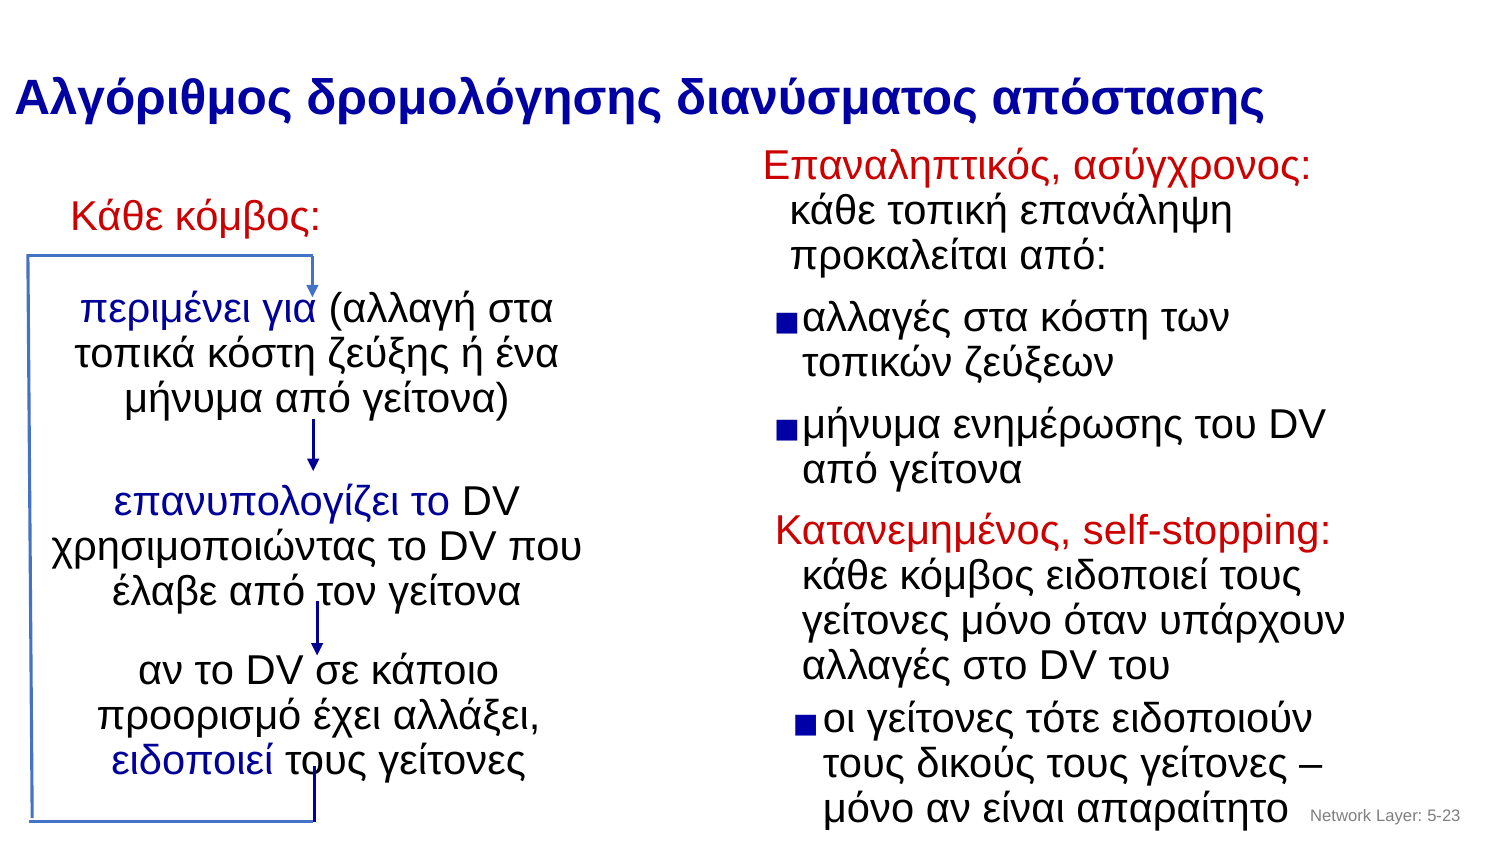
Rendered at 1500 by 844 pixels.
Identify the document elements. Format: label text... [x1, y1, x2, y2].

text_box Επαναληπτικός, ασύγχρονος: κάθε τοπική επανάληψη προκαλείται από: αλλαγές στα κόστη των τοπικών ζεύξεων μήνυμα ενημέρωσης του DV από γείτονα [734, 138, 1399, 431]
title Αλγόριθμος δρομολόγησης διανύσματος απόστασης [3, 43, 1297, 154]
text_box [37, 418, 602, 592]
text_box Κατανεμημένος, self-stopping: κάθε κόμβος ειδοποιεί τους γείτονες μόνο όταν υπάρχουν αλλαγές στο DV του οι γείτονες τότε ειδοποιούν τους δικούς τους γείτονες – μόνο αν είναι απαραίτητο [746, 503, 1385, 836]
text_box Dy() [33, 254, 317, 297]
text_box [27, 253, 33, 819]
slide_number Network Layer: 5-‹#› [1134, 792, 1472, 838]
text_box Κάθε κόμβος: [21, 183, 370, 245]
text_box περιμένει για (αλλαγή στα τοπικά κόστη ζεύξης ή ένα μήνυμα από γείτονα) [32, 231, 602, 418]
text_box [37, 593, 604, 787]
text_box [34, 257, 311, 418]
